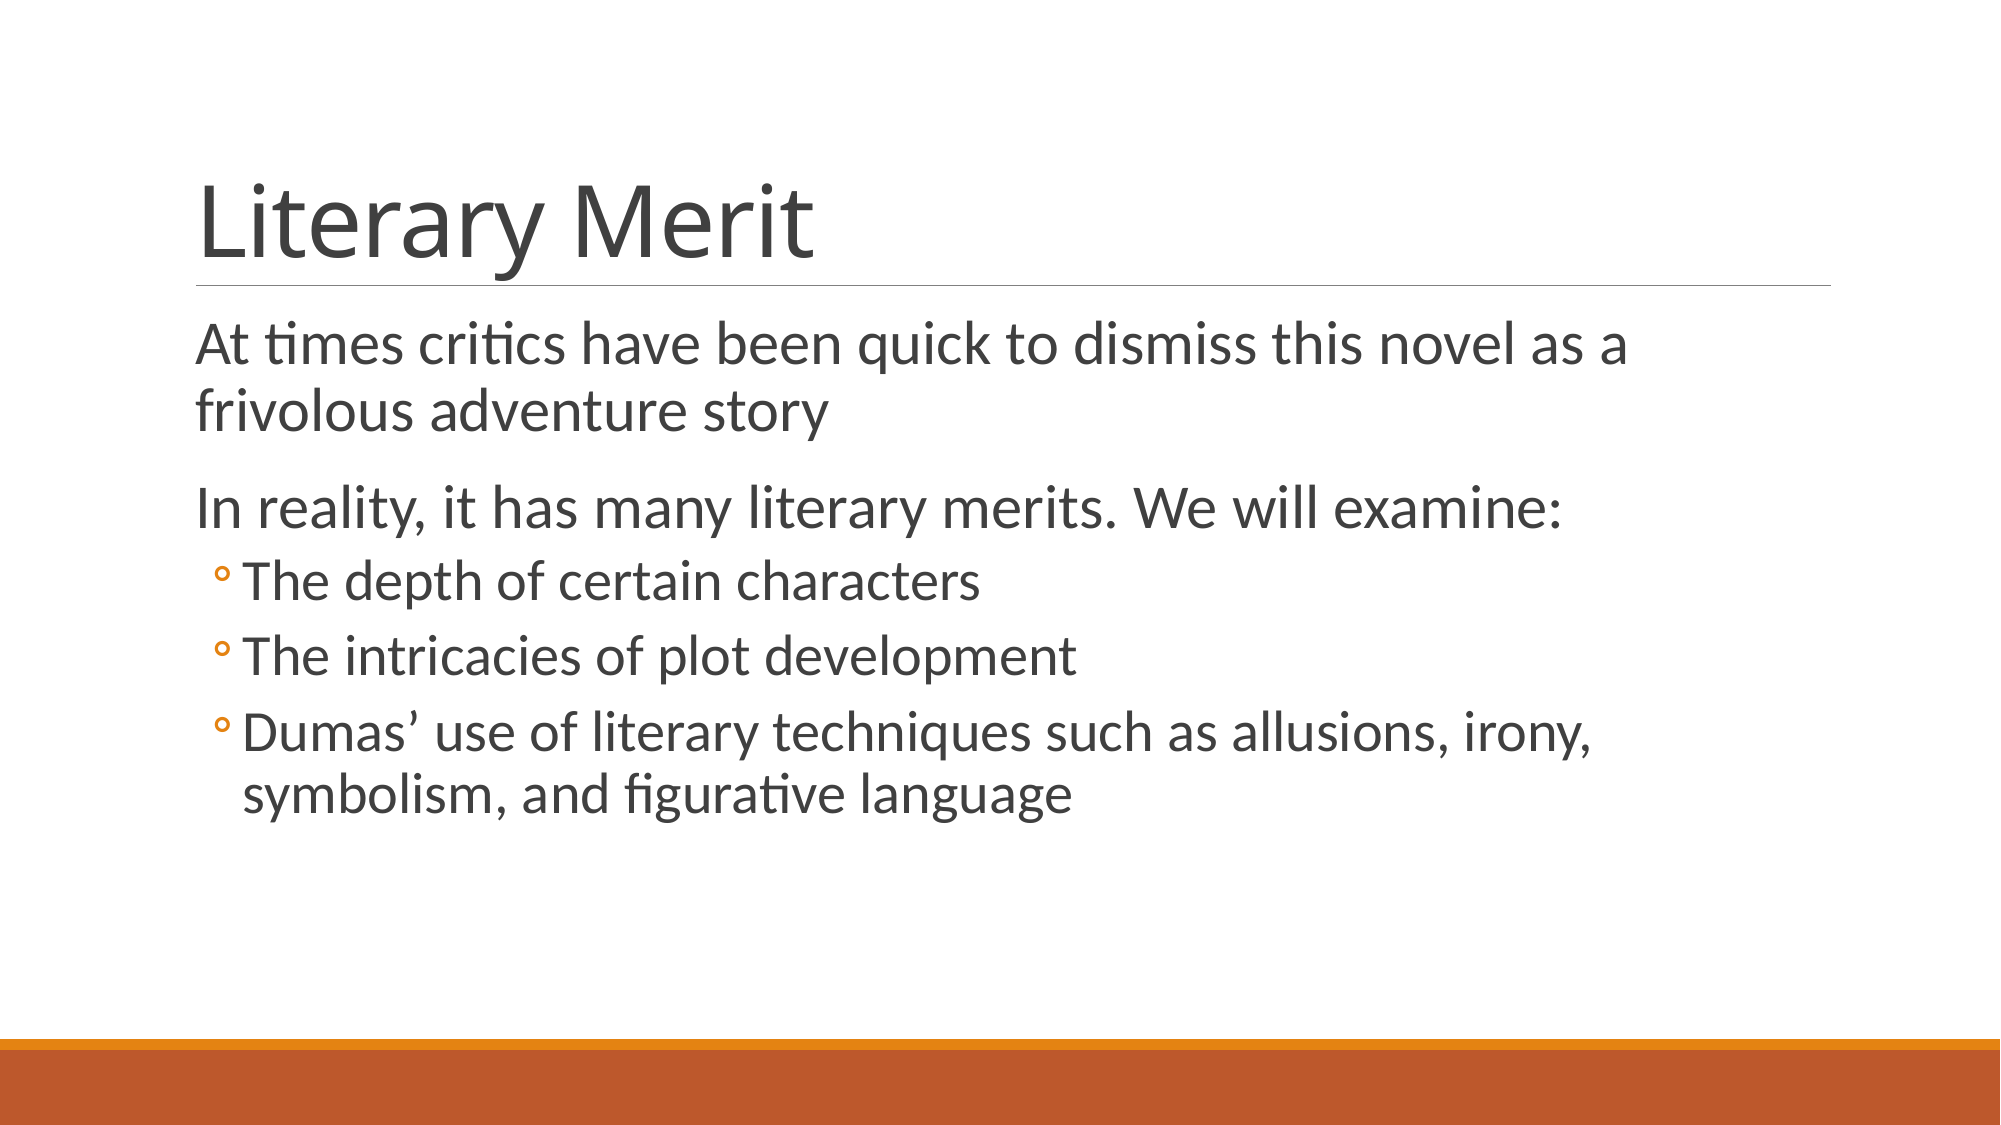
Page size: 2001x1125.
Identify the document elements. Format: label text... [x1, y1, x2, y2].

title Literary Merit [180, 47, 1830, 285]
list At times critics have been quick to dismiss this novel as a frivolous adventure story In reality, it has many literary merits. We will examine: The depth of certain characters The intricacies of plot development Dumas’ use of literary techniques such as allusions, irony, symbolism, and figurative language [180, 302, 1830, 963]
